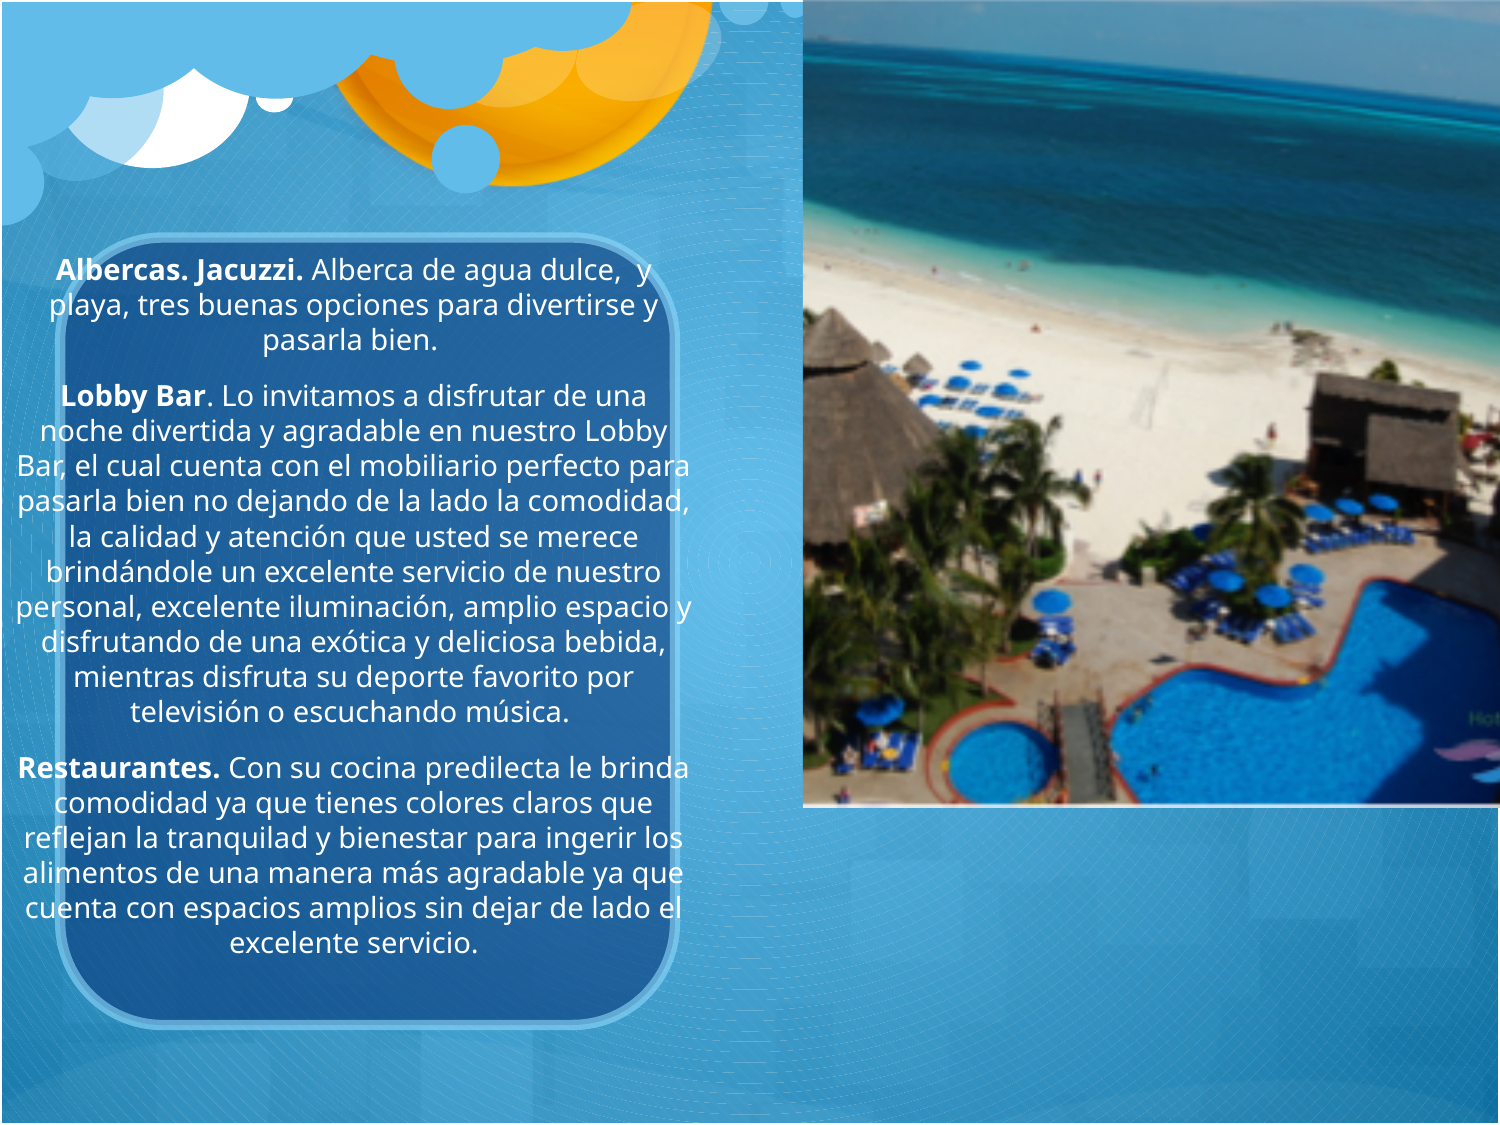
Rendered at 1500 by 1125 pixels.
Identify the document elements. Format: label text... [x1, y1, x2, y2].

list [802, 0, 1500, 808]
picture [2, 2, 1498, 1123]
list Albercas. Jacuzzi. Alberca de agua dulce, y playa, tres buenas opciones para divertirse y pasarla bien. Lobby Bar. Lo invitamos a disfrutar de una noche divertida y agradable en nuestro Lobby Bar, el cual cuenta con el mobiliario perfecto para pasarla bien no dejando de la lado la comodidad, la calidad y atención que usted se merece brindándole un excelente servicio de nuestro personal, excelente iluminación, amplio espacio y disfrutando de una exótica y deliciosa bebida, mientras disfruta su deporte favorito por televisión o escuchando música. Restaurantes. Con su cocina predilecta le brinda comodidad ya que tienes colores claros que reflejan la tranquilad y bienestar para ingerir los alimentos de una manera más agradable ya que cuenta con espacios amplios sin dejar de lado el excelente servicio. [0, 20, 708, 1103]
